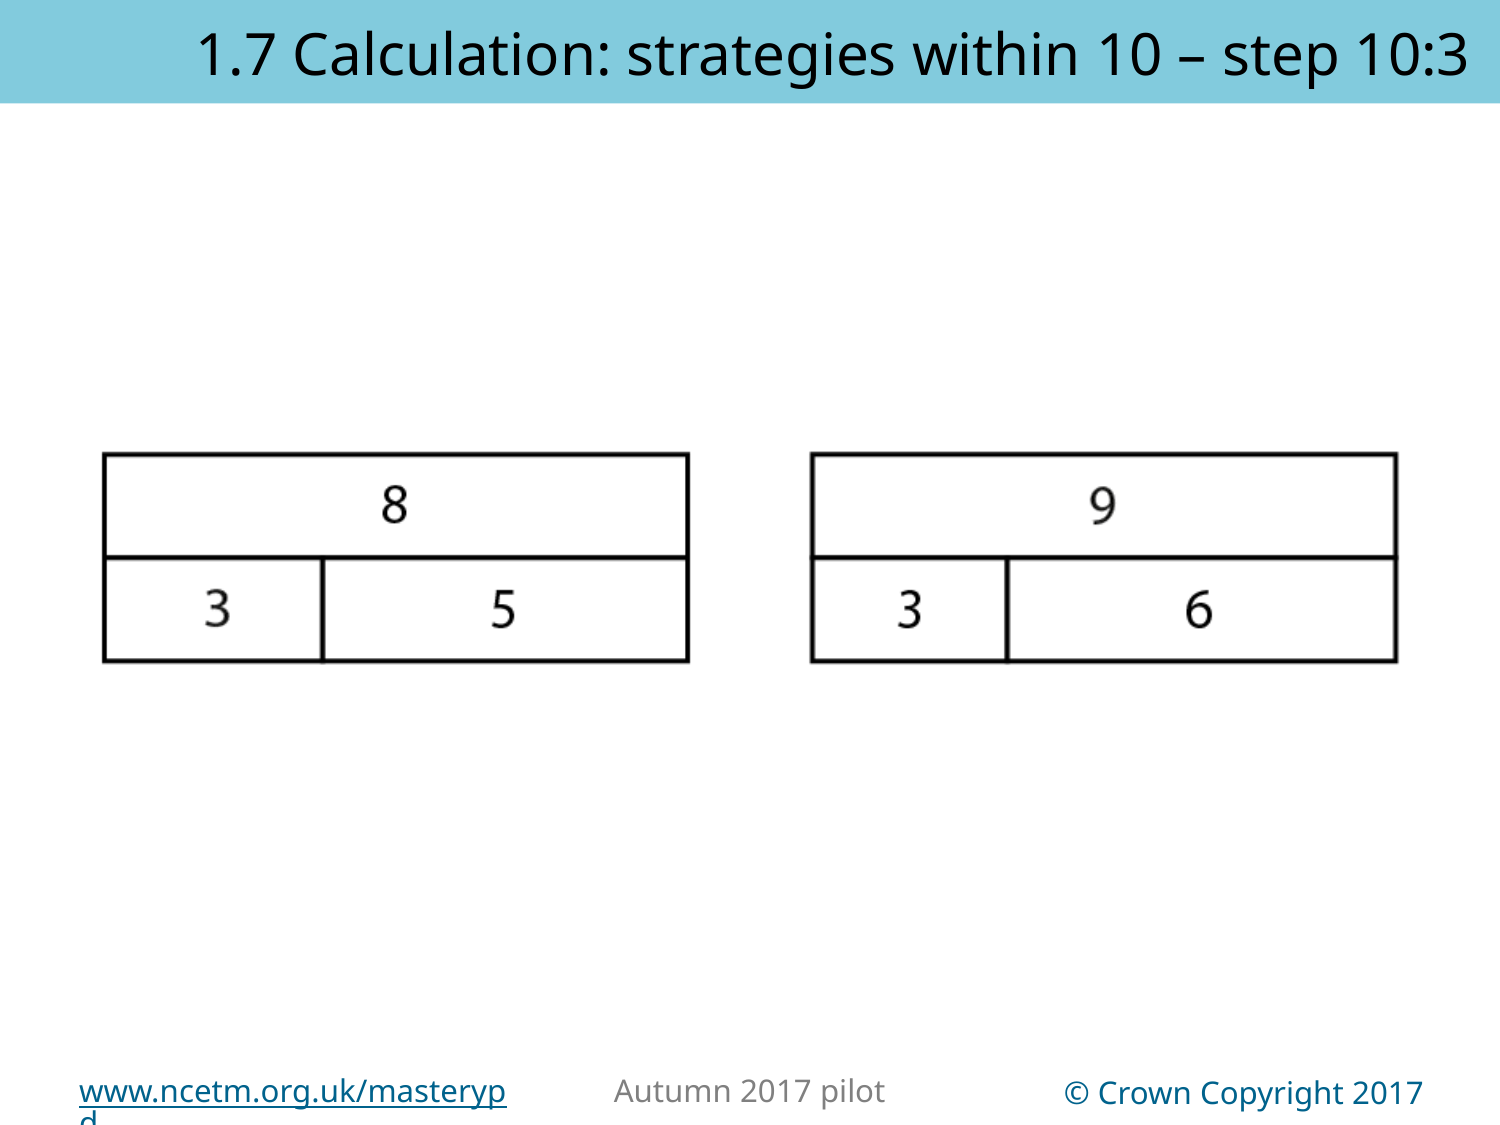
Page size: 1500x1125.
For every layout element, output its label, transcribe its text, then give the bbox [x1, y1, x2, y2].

picture [96, 414, 703, 711]
picture [800, 444, 1412, 681]
list 1.7 Calculation: strategies within 10 – step 10:3 [0, 0, 1500, 104]
